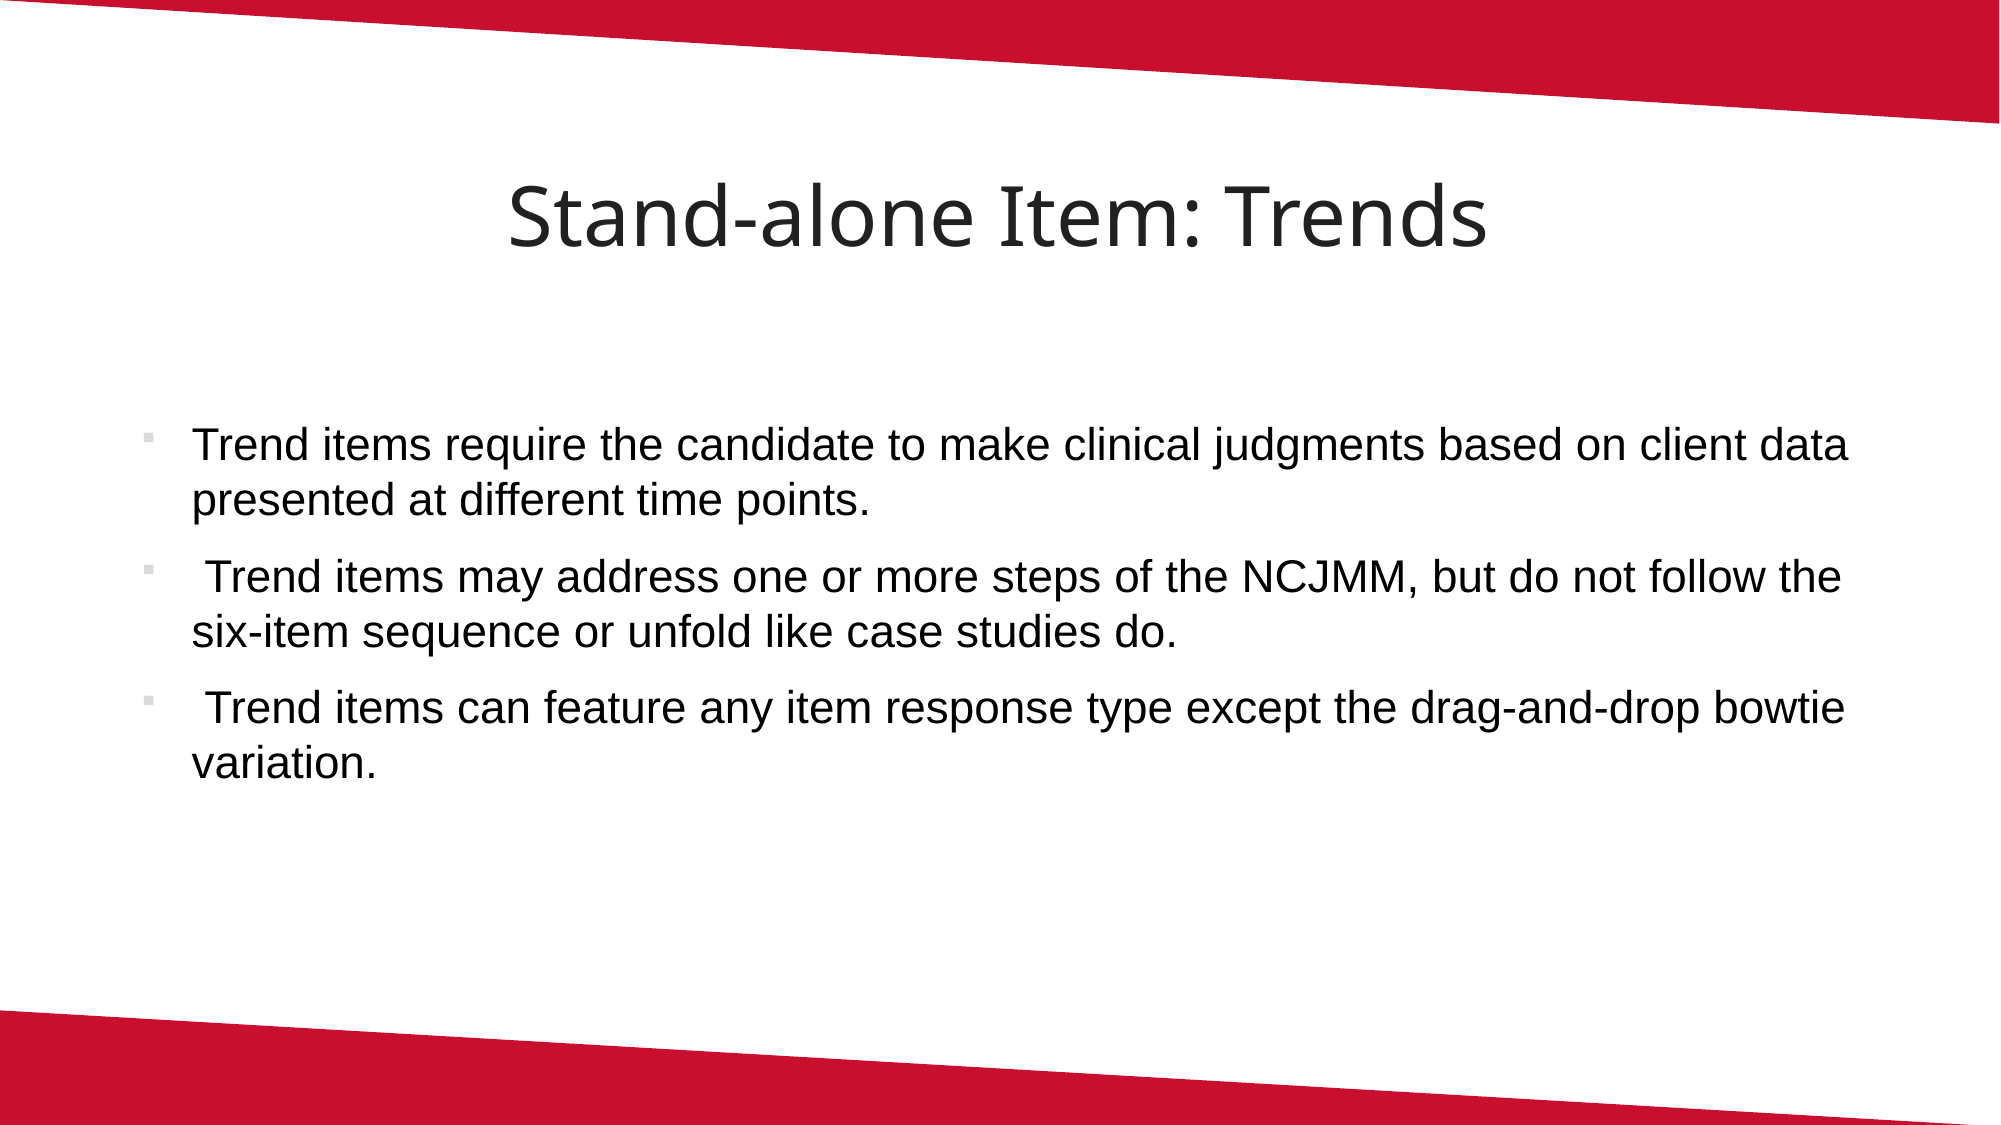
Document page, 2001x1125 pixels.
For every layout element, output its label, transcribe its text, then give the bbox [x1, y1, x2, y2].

title Stand-alone Item: Trends [149, 133, 1849, 293]
list Trend items require the candidate to make clinical judgments based on client data presented at different time points. Trend items may address one or more steps of the NCJMM, but do not follow the six-item sequence or unfold like case studies do. Trend items can feature any item response type except the drag-and-drop bowtie variation. [120, 407, 1901, 975]
